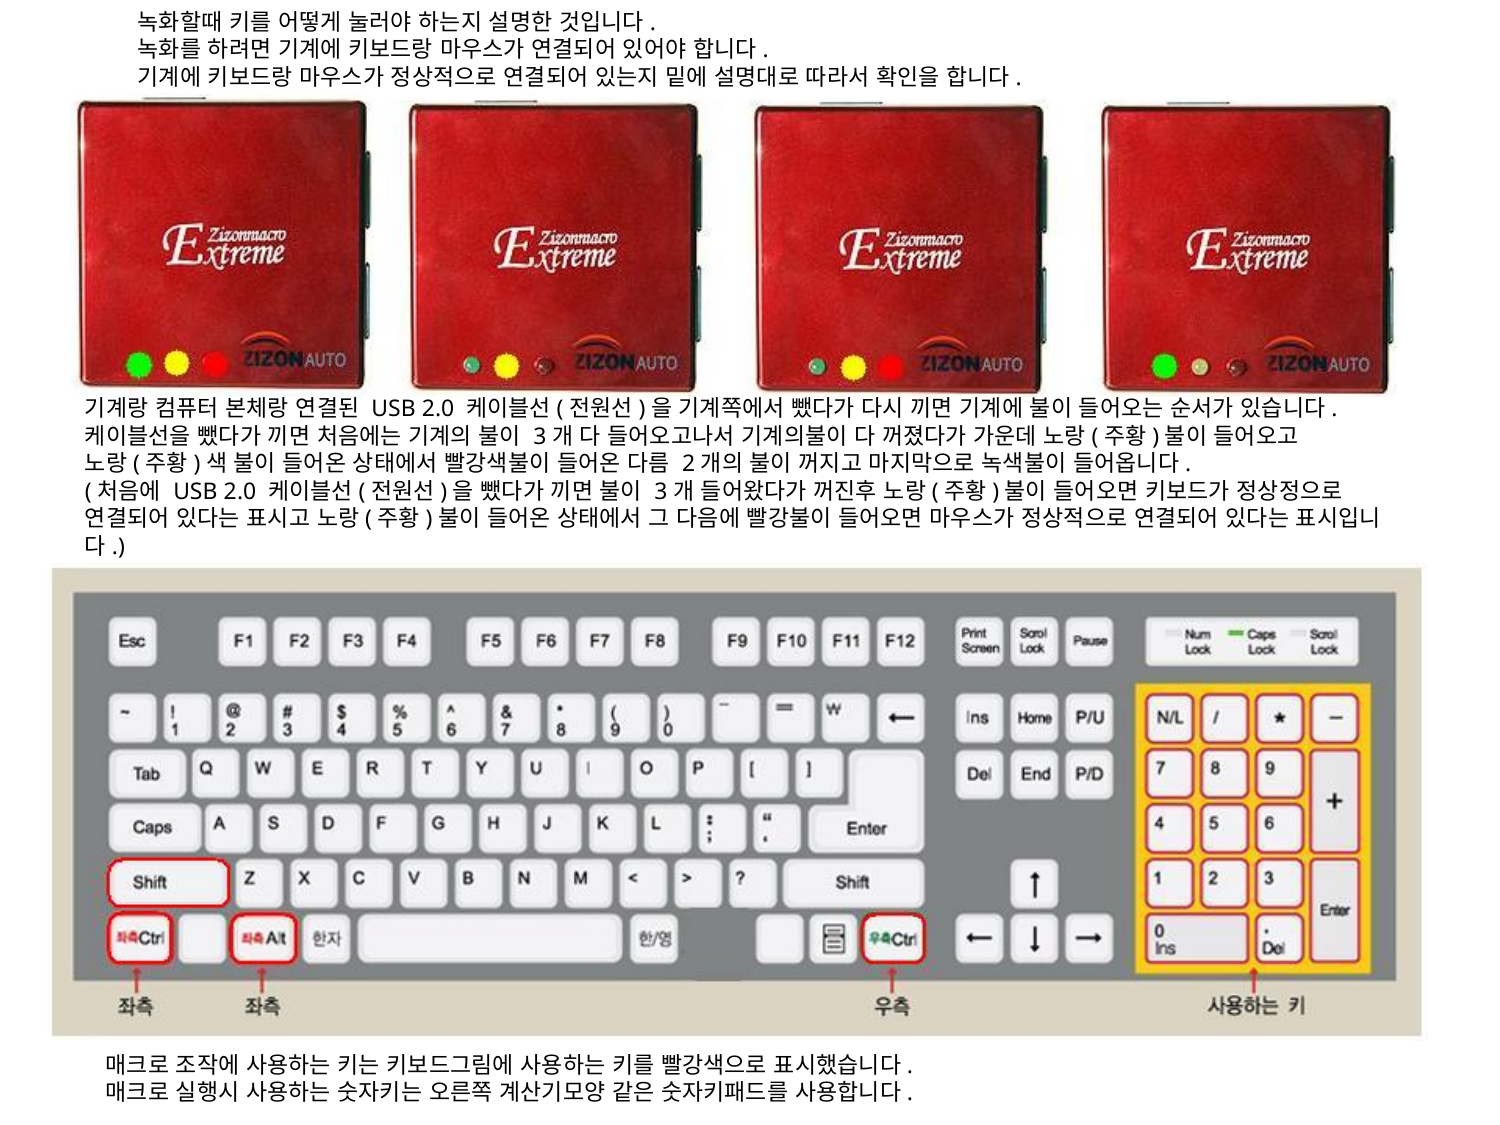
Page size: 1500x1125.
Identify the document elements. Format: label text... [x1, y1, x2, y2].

text_box 기계랑 컴퓨터 본체랑 연결된 USB 2.0 케이블선(전원선)을 기계쪽에서 뺐다가 다시 끼면 기계에 불이 들어오는 순서가 있습니다. 케이블선을 뺐다가 끼면 처음에는 기계의 불이 3개 다 들어오고나서 기계의불이 다 꺼졌다가 가운데 노랑(주황)불이 들어오고 노랑(주황)색 불이 들어온 상태에서 빨강색불이 들어온 다름 2개의 불이 꺼지고 마지막으로 녹색불이 들어옵니다. (처음에 USB 2.0 케이블선(전원선)을 뺐다가 끼면 불이 3개 들어왔다가 꺼진후 노랑(주황)불이 들어오면 키보드가 정상정으로 연결되어 있다는 표시고 노랑(주황)불이 들어온 상태에서 그 다음에 빨강불이 들어오면 마우스가 정상적으로 연결되어 있다는 표시입니다.) [70, 386, 1418, 560]
picture [46, 562, 1429, 1041]
text_box 매크로 조작에 사용하는 키는 키보드그림에 사용하는 키를 빨강색으로 표시했습니다. 매크로 실행시 사용하는 숫자키는 오른쪽 계산기모양 같은 숫자키패드를 사용합니다. [90, 1049, 929, 1113]
text_box 녹화할때 키를 어떻게 눌러야 하는지 설명한 것입니다. 녹화를 하려면 기계에 키보드랑 마우스가 연결되어 있어야 합니다. 기계에 키보드랑 마우스가 정상적으로 연결되어 있는지 밑에 설명대로 따라서 확인을 합니다. [122, 0, 1037, 92]
picture [70, 93, 1397, 398]
